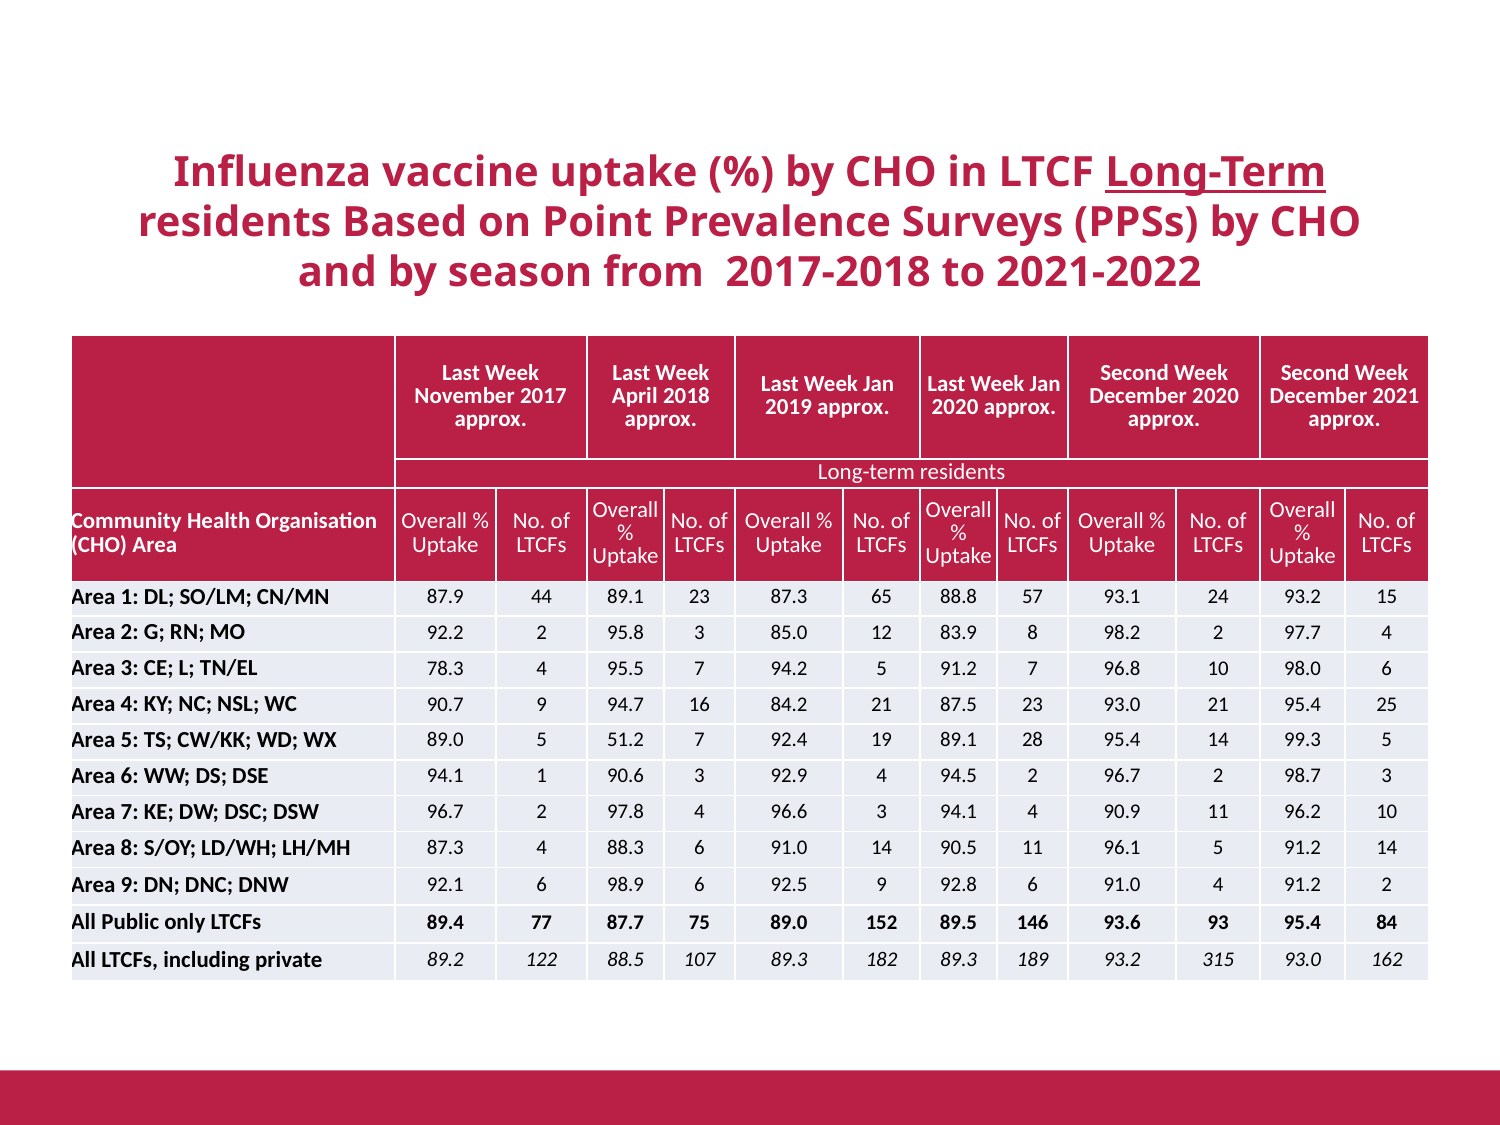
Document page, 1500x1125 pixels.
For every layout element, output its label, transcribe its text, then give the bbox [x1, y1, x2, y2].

table_cell 162 [1346, 944, 1428, 980]
table_cell 16 [665, 689, 734, 723]
table_header Last Week November 2017 approx. [396, 336, 586, 458]
table_cell Area 7: KE; DW; DSC; DSW [72, 796, 394, 831]
table_cell 2 [1177, 617, 1259, 651]
table_cell 96.7 [396, 796, 495, 831]
table_cell 84.2 [736, 689, 842, 723]
table_cell 87.9 [396, 582, 495, 615]
table_cell 7 [665, 725, 734, 759]
table_cell 89.5 [921, 906, 996, 942]
table_cell 95.8 [588, 617, 663, 651]
table_cell 85.0 [736, 617, 842, 651]
table_cell 315 [1177, 944, 1259, 980]
table_cell 6 [665, 868, 734, 904]
table_cell 92.9 [736, 761, 842, 795]
table_cell 96.1 [1069, 832, 1175, 867]
table_cell 3 [665, 761, 734, 795]
table_cell 11 [998, 832, 1067, 867]
table_cell 95.4 [1261, 689, 1344, 723]
table_cell 28 [998, 725, 1067, 759]
table_cell Overall % Uptake [588, 489, 663, 581]
table_header Second Week December 2021 approx. [1261, 336, 1428, 458]
table_cell 3 [1346, 761, 1428, 795]
table_cell 94.1 [396, 761, 495, 795]
table_header Second Week December 2020 approx. [1069, 336, 1259, 458]
table_cell Area 4: KY; NC; NSL; WC [72, 689, 394, 723]
table_cell 3 [665, 617, 734, 651]
table_cell 91.0 [1069, 868, 1175, 904]
table_cell 2 [1177, 761, 1259, 795]
table_cell 89.2 [396, 944, 495, 980]
table_cell 98.7 [1261, 761, 1344, 795]
table_cell 94.5 [921, 761, 996, 795]
table_cell 15 [1346, 582, 1428, 615]
table_cell 10 [1346, 796, 1428, 831]
table_cell Overall % Uptake [736, 489, 842, 581]
table_cell 93.6 [1069, 906, 1175, 942]
table_cell 92.5 [736, 868, 842, 904]
table_cell 93.0 [1069, 689, 1175, 723]
table_cell 2 [1346, 868, 1428, 904]
table_cell Overall % Uptake [396, 489, 495, 581]
table_cell 77 [497, 906, 586, 942]
table_cell 10 [1177, 653, 1259, 687]
table_cell Area 3: CE; L; TN/EL [72, 653, 394, 687]
table_cell 94.2 [736, 653, 842, 687]
table_cell 6 [1346, 653, 1428, 687]
table_cell 152 [844, 906, 919, 942]
table_cell 96.7 [1069, 761, 1175, 795]
table_cell 2 [998, 761, 1067, 795]
table_cell Area 2: G; RN; MO [72, 617, 394, 651]
table_cell All LTCFs, including private [72, 944, 394, 980]
table_cell 89.4 [396, 906, 495, 942]
table_cell 4 [665, 796, 734, 831]
table_cell Overall % Uptake [921, 489, 996, 581]
table_cell 65 [844, 582, 919, 615]
table_cell 87.3 [736, 582, 842, 615]
table_cell 5 [1177, 832, 1259, 867]
table_cell Area 8: S/OY; LD/WH; LH/MH [72, 832, 394, 867]
table_cell 96.6 [736, 796, 842, 831]
table_cell 51.2 [588, 725, 663, 759]
table_cell 92.4 [736, 725, 842, 759]
table_cell No. of LTCFs [497, 489, 586, 581]
table_cell 4 [1346, 617, 1428, 651]
table_cell 12 [844, 617, 919, 651]
table_cell 57 [998, 582, 1067, 615]
table_cell 3 [844, 796, 919, 831]
table_cell 91.0 [736, 832, 842, 867]
table_cell 5 [1346, 725, 1428, 759]
table_cell 84 [1346, 906, 1428, 942]
table_cell 99.3 [1261, 725, 1344, 759]
table_cell 75 [665, 906, 734, 942]
table_cell 89.0 [736, 906, 842, 942]
table_cell 90.5 [921, 832, 996, 867]
table_cell 21 [1177, 689, 1259, 723]
table_cell 98.0 [1261, 653, 1344, 687]
table_cell Long-term residents [396, 460, 1428, 487]
table_cell No. of LTCFs [844, 489, 919, 581]
table_cell 88.8 [921, 582, 996, 615]
table_cell 4 [998, 796, 1067, 831]
table_cell 97.7 [1261, 617, 1344, 651]
table_cell 182 [844, 944, 919, 980]
table_cell 4 [844, 761, 919, 795]
table_cell Area 6: WW; DS; DSE [72, 761, 394, 795]
table_cell Overall % Uptake [1261, 489, 1344, 581]
table_cell 95.4 [1069, 725, 1175, 759]
table_cell 87.7 [588, 906, 663, 942]
table_cell 24 [1177, 582, 1259, 615]
table_cell 98.9 [588, 868, 663, 904]
table_cell Overall % Uptake [1069, 489, 1175, 581]
title Influenza vaccine uptake (%) by CHO in LTCF Long-Term residents Based on Point Prevalence Surveys (PPSs) by CHO and by season from 2017-2018 to 2021-2022 [112, 101, 1388, 334]
table_cell 7 [998, 653, 1067, 687]
table_cell 83.9 [921, 617, 996, 651]
table_cell 19 [844, 725, 919, 759]
table_cell 146 [998, 906, 1067, 942]
table_cell 90.7 [396, 689, 495, 723]
table_cell 89.1 [588, 582, 663, 615]
table_cell 107 [665, 944, 734, 980]
table_cell 2 [497, 617, 586, 651]
table_cell 93.1 [1069, 582, 1175, 615]
table_cell 78.3 [396, 653, 495, 687]
text_box [0, 1070, 1500, 1125]
table_cell 94.7 [588, 689, 663, 723]
table_cell 93.2 [1069, 944, 1175, 980]
table_cell 44 [497, 582, 586, 615]
table_cell 89.0 [396, 725, 495, 759]
table_cell 91.2 [921, 653, 996, 687]
table_cell 96.8 [1069, 653, 1175, 687]
table_cell 6 [998, 868, 1067, 904]
table_cell 88.3 [588, 832, 663, 867]
table_cell 7 [665, 653, 734, 687]
table_cell 93 [1177, 906, 1259, 942]
table_cell 189 [998, 944, 1067, 980]
table_cell No. of LTCFs [665, 489, 734, 581]
table_cell 91.2 [1261, 832, 1344, 867]
table_cell 94.1 [921, 796, 996, 831]
table_cell 89.3 [736, 944, 842, 980]
table_cell 95.4 [1261, 906, 1344, 942]
table_cell 97.8 [588, 796, 663, 831]
table_cell 89.1 [921, 725, 996, 759]
table_cell 14 [844, 832, 919, 867]
table_cell 122 [497, 944, 586, 980]
table_cell 93.0 [1261, 944, 1344, 980]
table_cell 14 [1346, 832, 1428, 867]
table_header Last Week Jan 2020 approx. [921, 336, 1067, 458]
table_cell 4 [497, 832, 586, 867]
table_cell 88.5 [588, 944, 663, 980]
table_cell 92.2 [396, 617, 495, 651]
table_cell 6 [497, 868, 586, 904]
table_cell 9 [844, 868, 919, 904]
table_cell 5 [844, 653, 919, 687]
table_cell 4 [497, 653, 586, 687]
table_cell 6 [665, 832, 734, 867]
table_header [72, 336, 394, 487]
table_cell 25 [1346, 689, 1428, 723]
table_cell 87.3 [396, 832, 495, 867]
table_cell 87.5 [921, 689, 996, 723]
table_cell 90.9 [1069, 796, 1175, 831]
table_cell 4 [1177, 868, 1259, 904]
table_cell 11 [1177, 796, 1259, 831]
table_cell 95.5 [588, 653, 663, 687]
table_cell 9 [497, 689, 586, 723]
table_cell 23 [665, 582, 734, 615]
table_cell 2 [497, 796, 586, 831]
table_cell Community Health Organisation (CHO) Area [72, 489, 394, 581]
table_cell 5 [497, 725, 586, 759]
table_cell 1 [497, 761, 586, 795]
table_header Last Week April 2018 approx. [588, 336, 734, 458]
table_cell 21 [844, 689, 919, 723]
table_cell All Public only LTCFs [72, 906, 394, 942]
table_cell Area 1: DL; SO/LM; CN/MN [72, 582, 394, 615]
table_cell 91.2 [1261, 868, 1344, 904]
table_cell 92.1 [396, 868, 495, 904]
table_cell Area 5: TS; CW/KK; WD; WX [72, 725, 394, 759]
table_cell 93.2 [1261, 582, 1344, 615]
table_cell 89.3 [921, 944, 996, 980]
table_cell Area 9: DN; DNC; DNW [72, 868, 394, 904]
table_cell 90.6 [588, 761, 663, 795]
table_cell 8 [998, 617, 1067, 651]
table_header Last Week Jan 2019 approx. [736, 336, 919, 458]
table_cell 96.2 [1261, 796, 1344, 831]
table_cell No. of LTCFs [1177, 489, 1259, 581]
table_cell 98.2 [1069, 617, 1175, 651]
table_cell 14 [1177, 725, 1259, 759]
table_cell No. of LTCFs [998, 489, 1067, 581]
table_cell No. of LTCFs [1346, 489, 1428, 581]
table_cell 92.8 [921, 868, 996, 904]
table_cell 23 [998, 689, 1067, 723]
